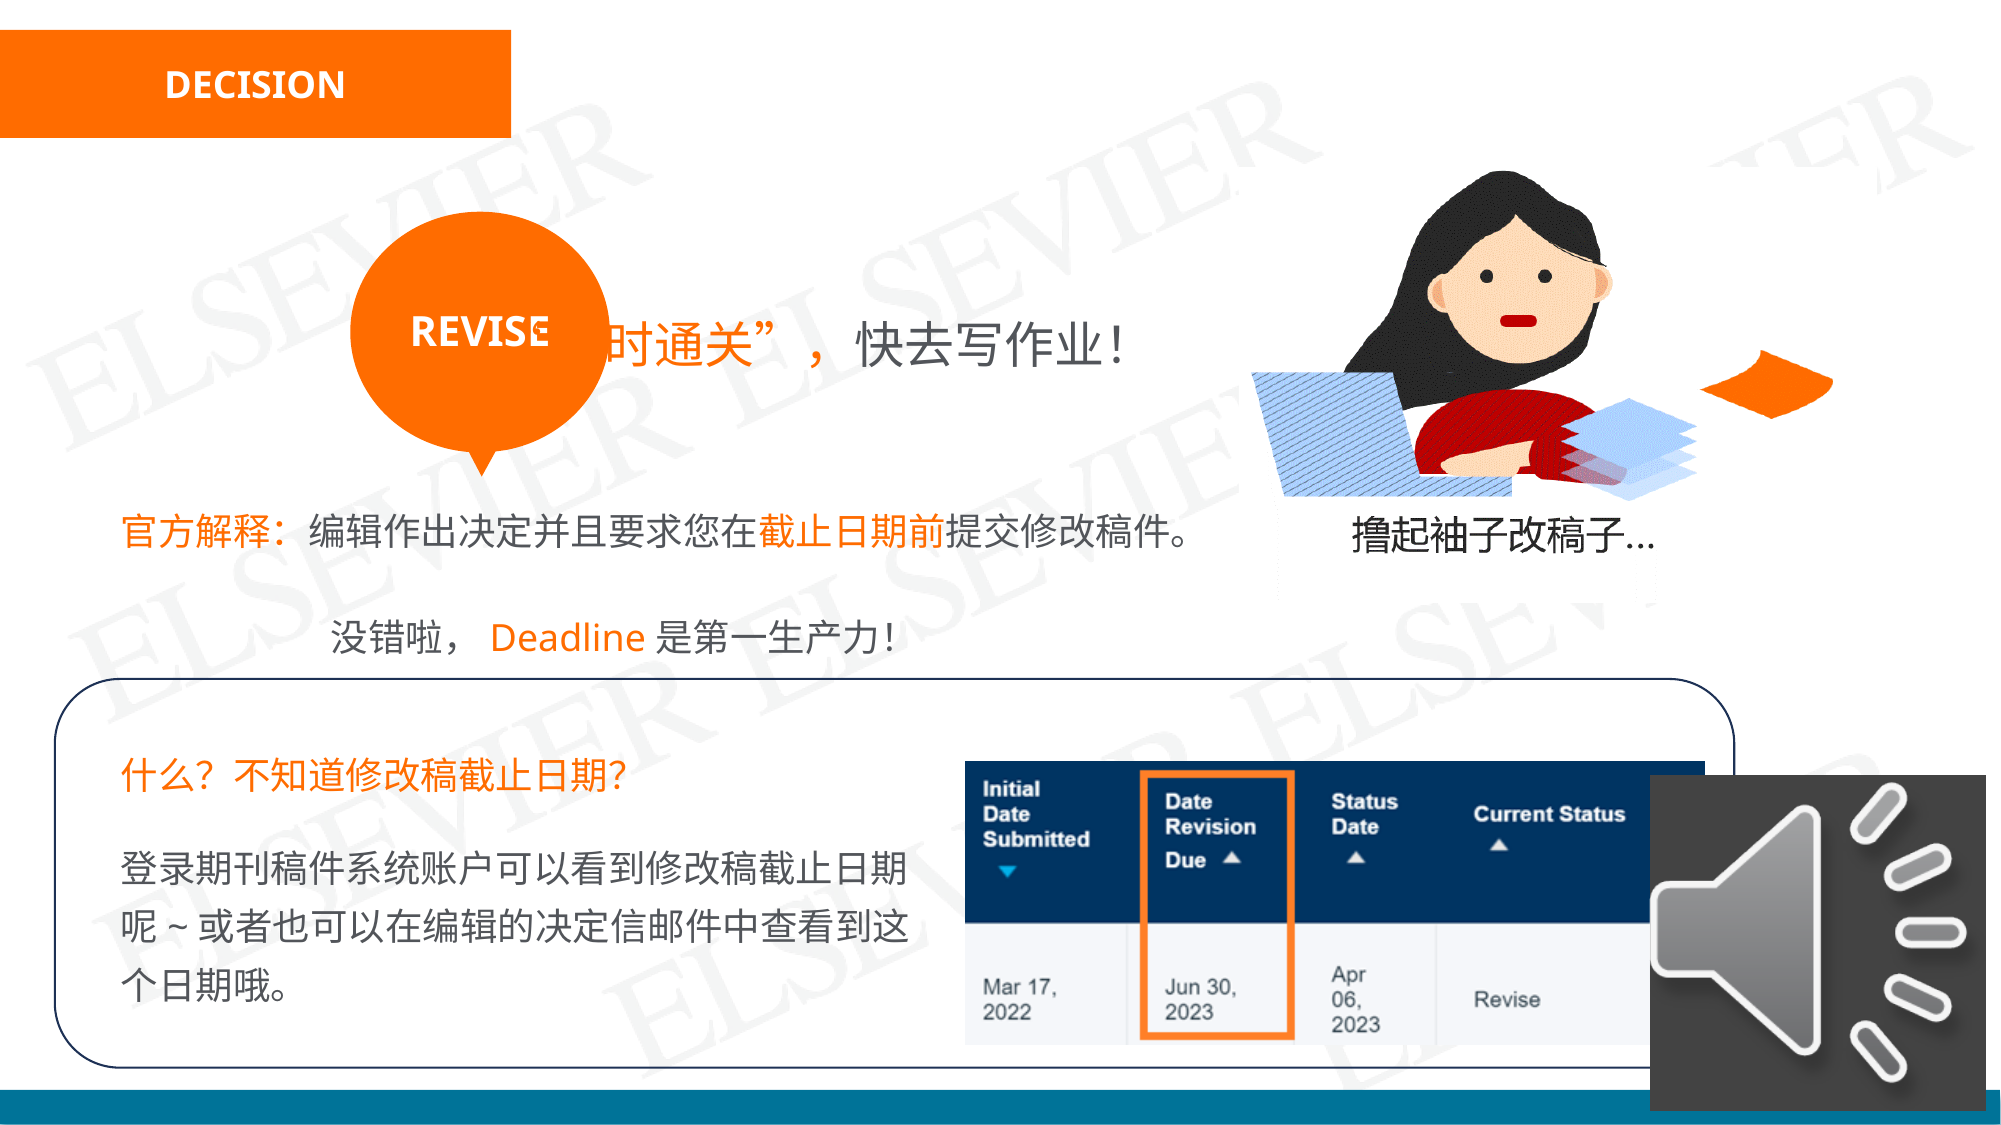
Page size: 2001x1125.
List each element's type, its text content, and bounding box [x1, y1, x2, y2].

picture [1238, 167, 1877, 603]
text_box [53, 677, 1736, 1069]
picture [965, 762, 1987, 1110]
text_box 官方解释：编辑作出决定并且要求您在截止日期前提交修改稿件。 [106, 486, 1198, 561]
text_box “限时通关”，快去写作业！ [610, 306, 1170, 381]
text_box DECISION [0, 29, 512, 139]
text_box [350, 211, 610, 477]
text_box 没错啦，Deadline是第一生产力！ [315, 606, 933, 667]
